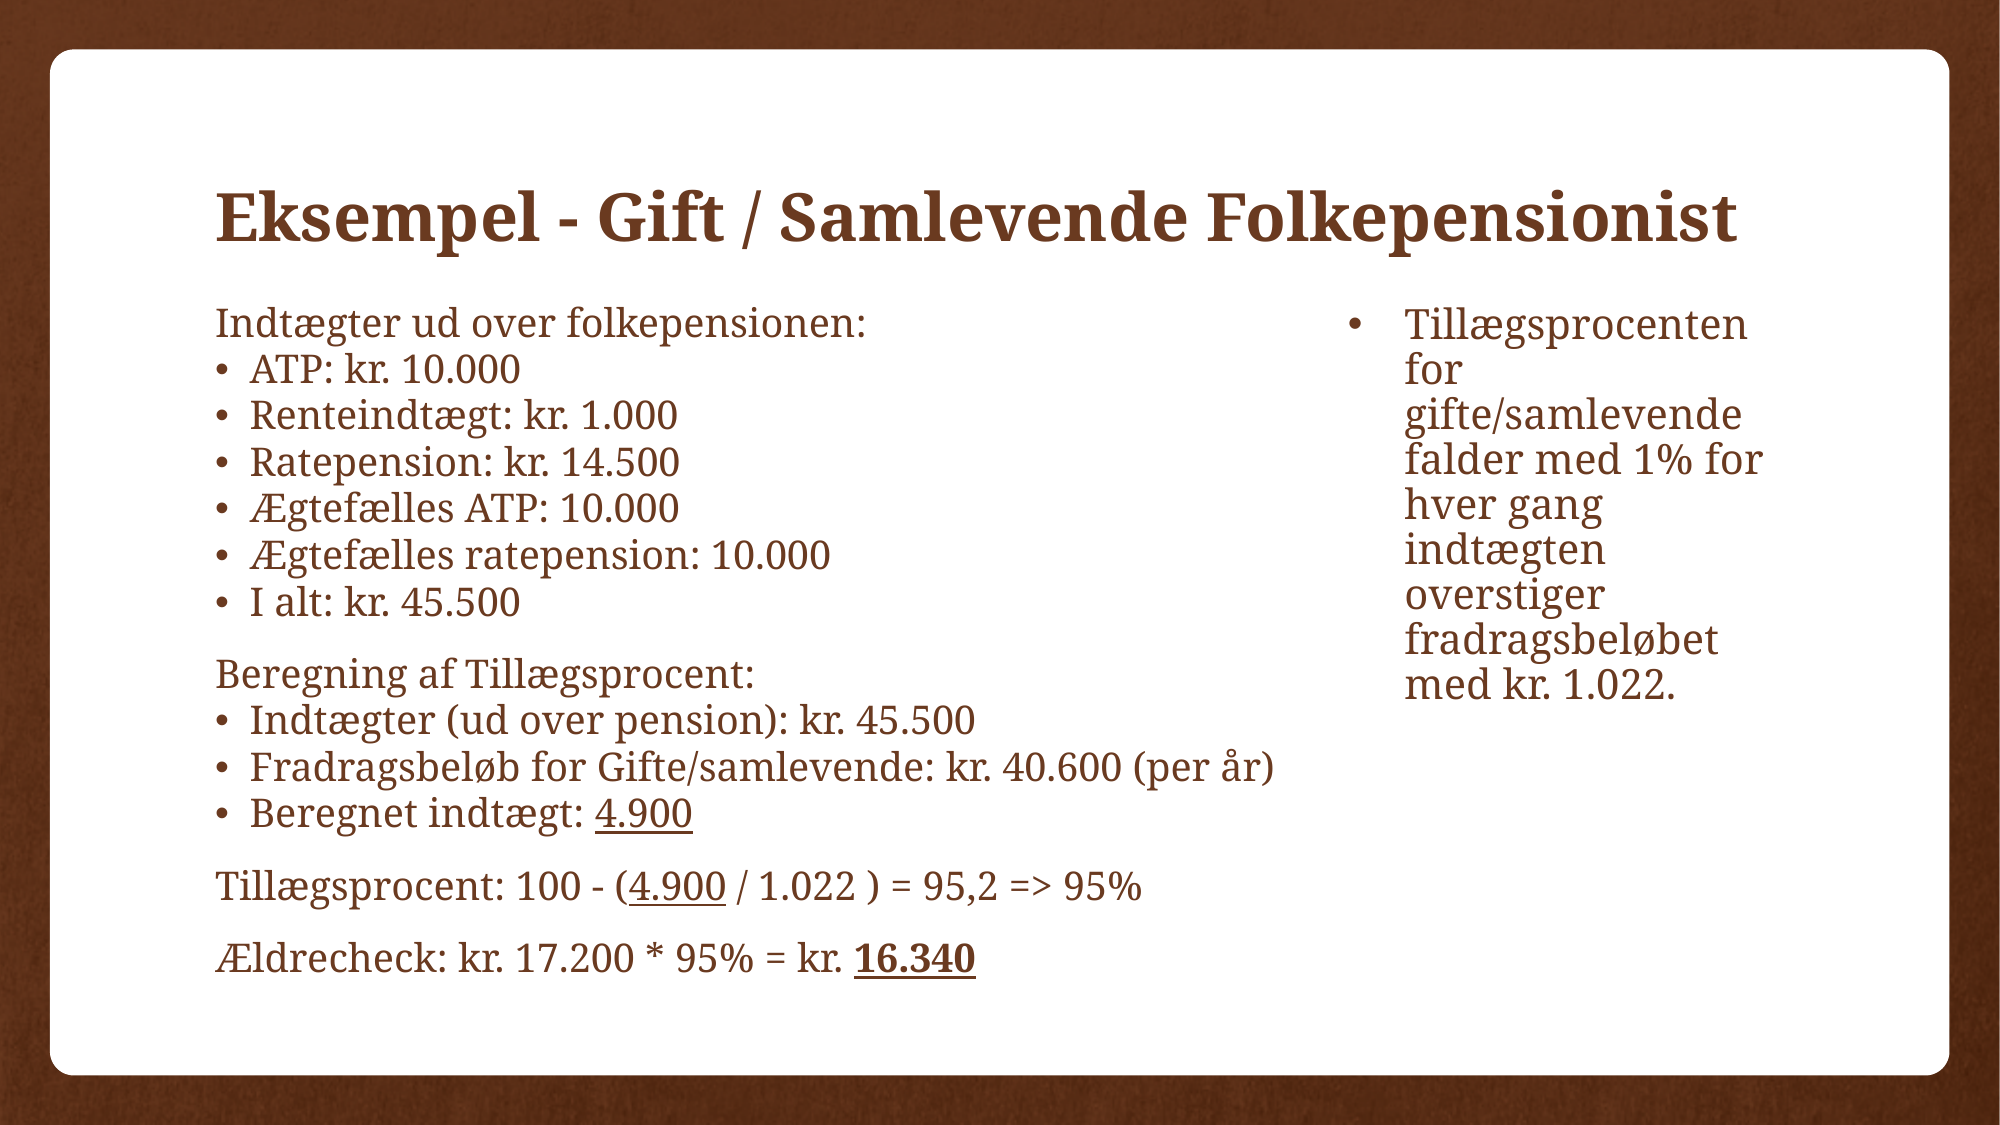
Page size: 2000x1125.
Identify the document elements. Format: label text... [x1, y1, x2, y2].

title Eksempel - Gift / Samlevende Folkepensionist [199, 70, 1800, 263]
list Tillægsprocenten for gifte/samlevende falder med 1% for hver gang indtægten overstiger fradragsbeløbet med kr. 1.022. [1332, 295, 1800, 996]
list Indtægter ud over folkepensionen: ATP: kr. 10.000 Renteindtægt: kr. 1.000 Ratepension: kr. 14.500 Ægtefælles ATP: 10.000 Ægtefælles ratepension: 10.000 I alt: kr. 45.500 Beregning af Tillægsprocent: Indtægter (ud over pension): kr. 45.500 Fradragsbeløb for Gifte/samlevende: kr. 40.600 (per år) Beregnet indtægt: 4.900 Tillægsprocent: 100 - (4.900 / 1.022 ) = 95,2 => 95% Ældrecheck: kr. 17.200 * 95% = kr. 16.340 [199, 295, 1332, 996]
